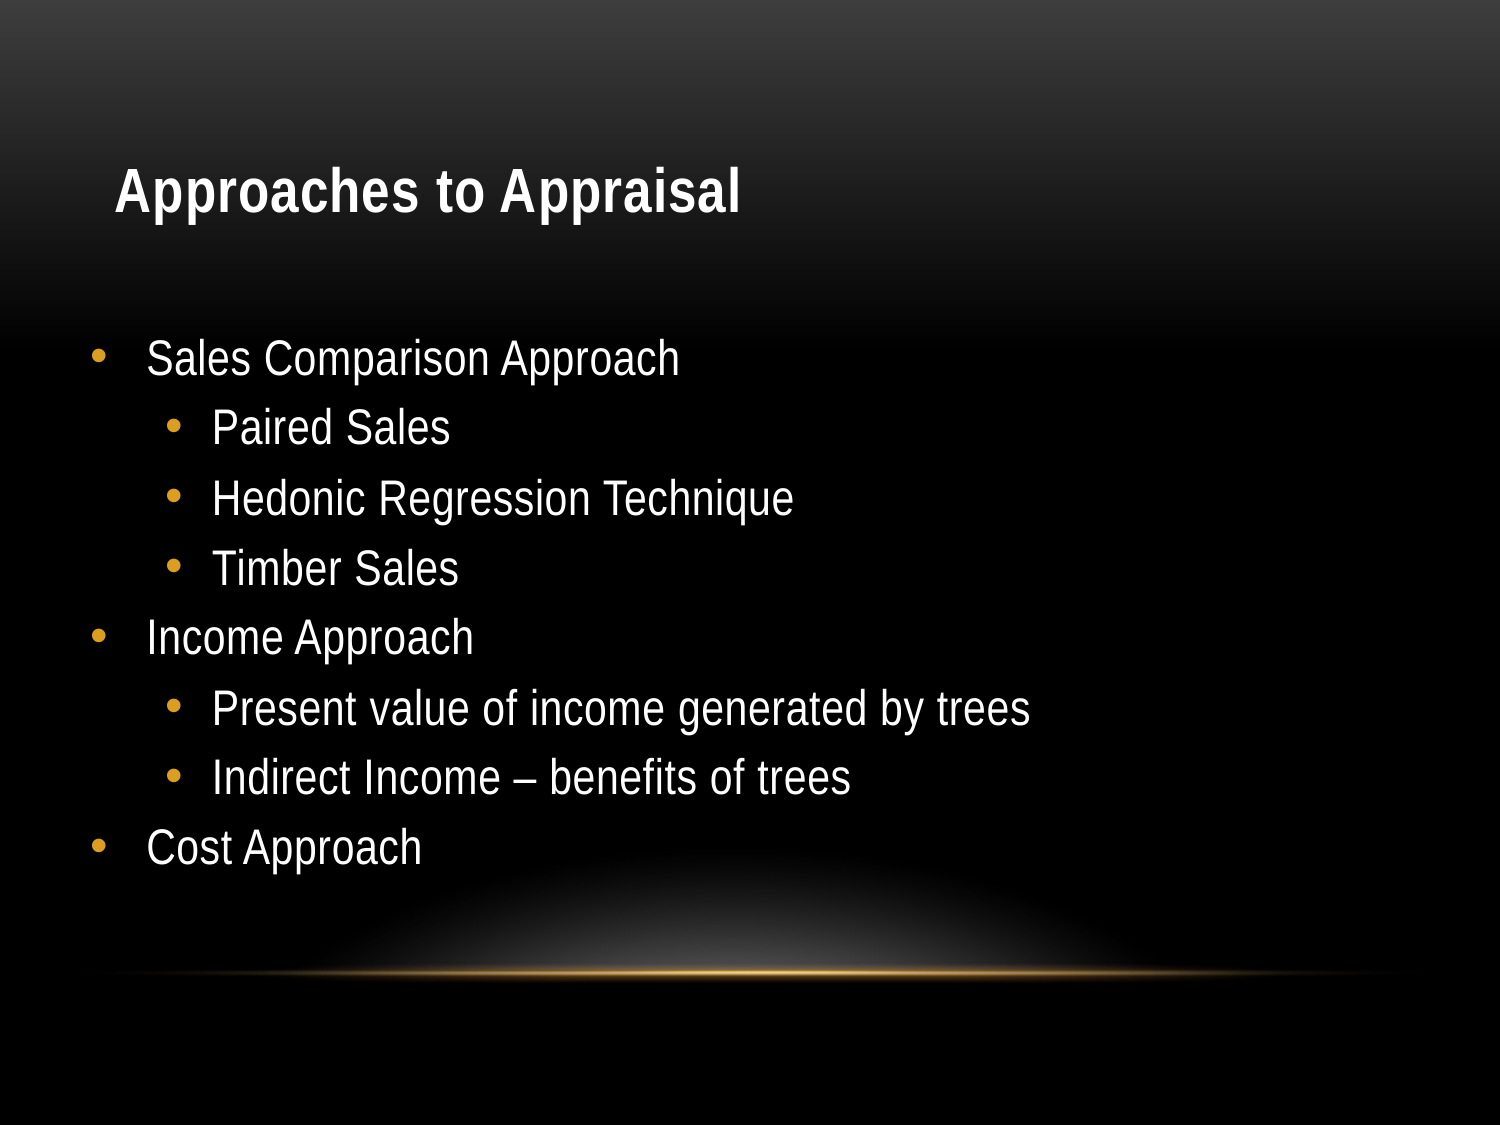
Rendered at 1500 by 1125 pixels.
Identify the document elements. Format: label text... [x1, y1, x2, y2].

title Approaches to Appraisal [99, 45, 1400, 233]
picture [0, 0, 1500, 1125]
list Sales Comparison Approach Paired Sales Hedonic Regression Technique Timber Sales Income Approach Present value of income generated by trees Indirect Income – benefits of trees Cost Approach [75, 317, 1425, 1038]
